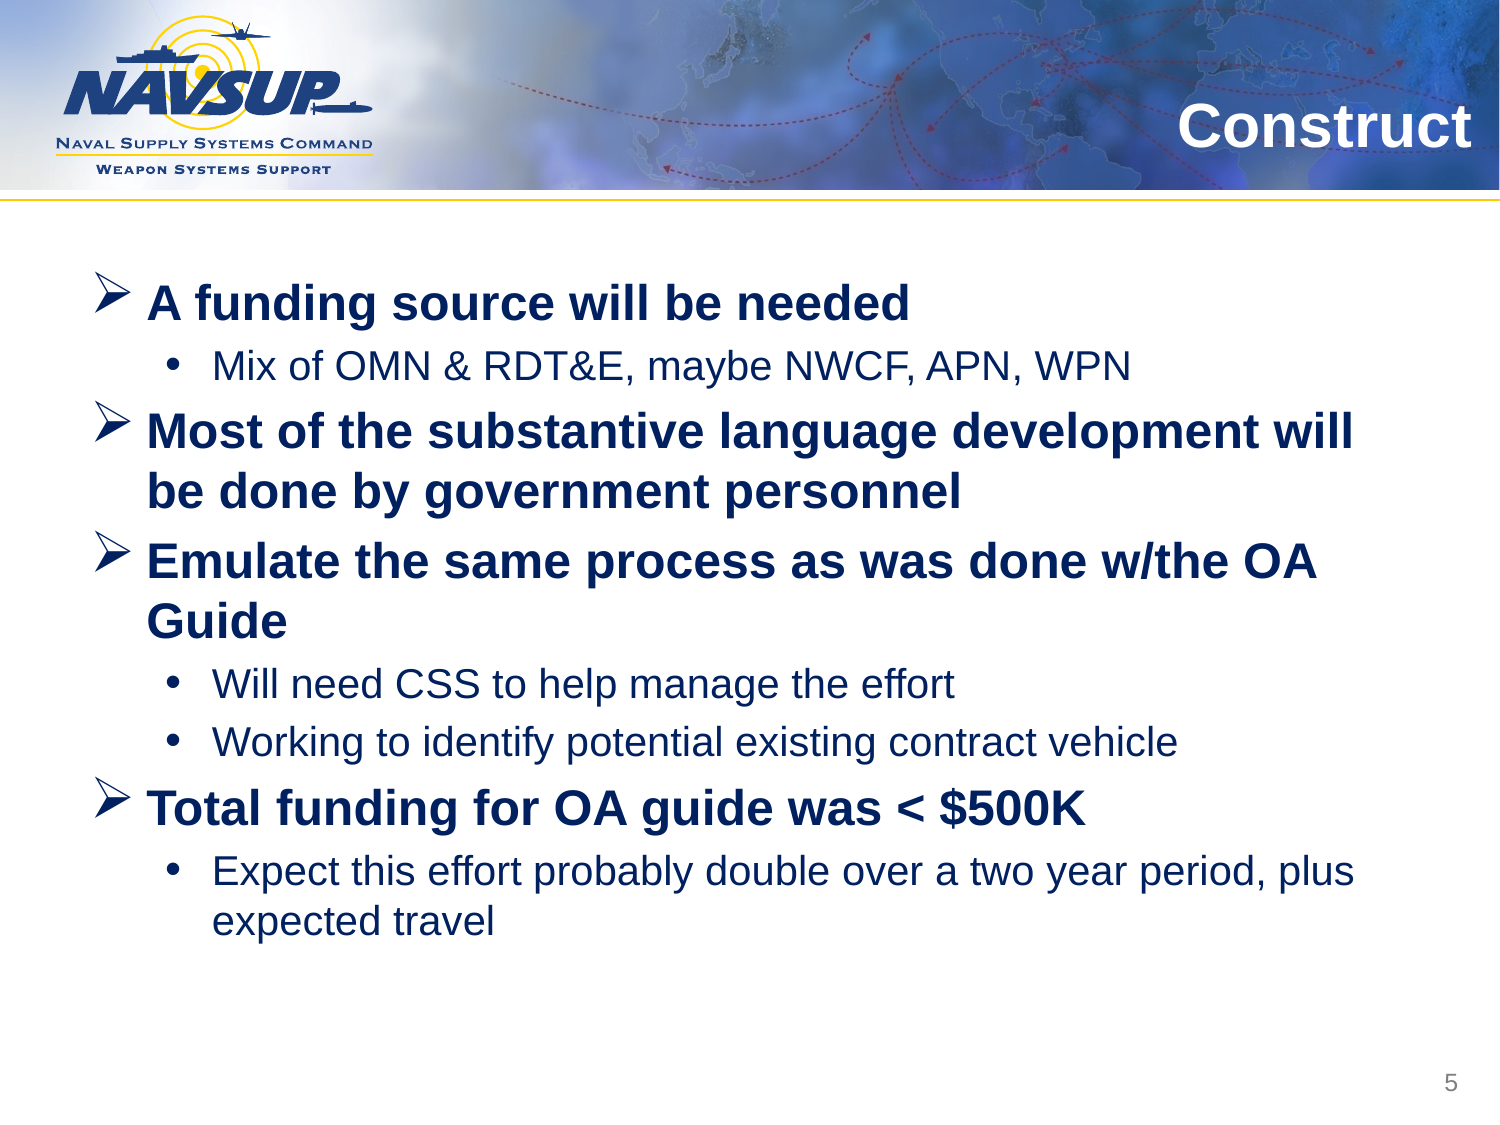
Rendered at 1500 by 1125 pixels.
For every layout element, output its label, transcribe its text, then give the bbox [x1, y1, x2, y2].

list A funding source will be needed Mix of OMN & RDT&E, maybe NWCF, APN, WPN Most of the substantive language development will be done by government personnel Emulate the same process as was done w/the OA Guide Will need CSS to help manage the effort Working to identify potential existing contract vehicle Total funding for OA guide was < $500K Expect this effort probably double over a two year period, plus expected travel [74, 262, 1426, 1006]
list Construct [474, 62, 1488, 168]
picture [0, 0, 1500, 190]
